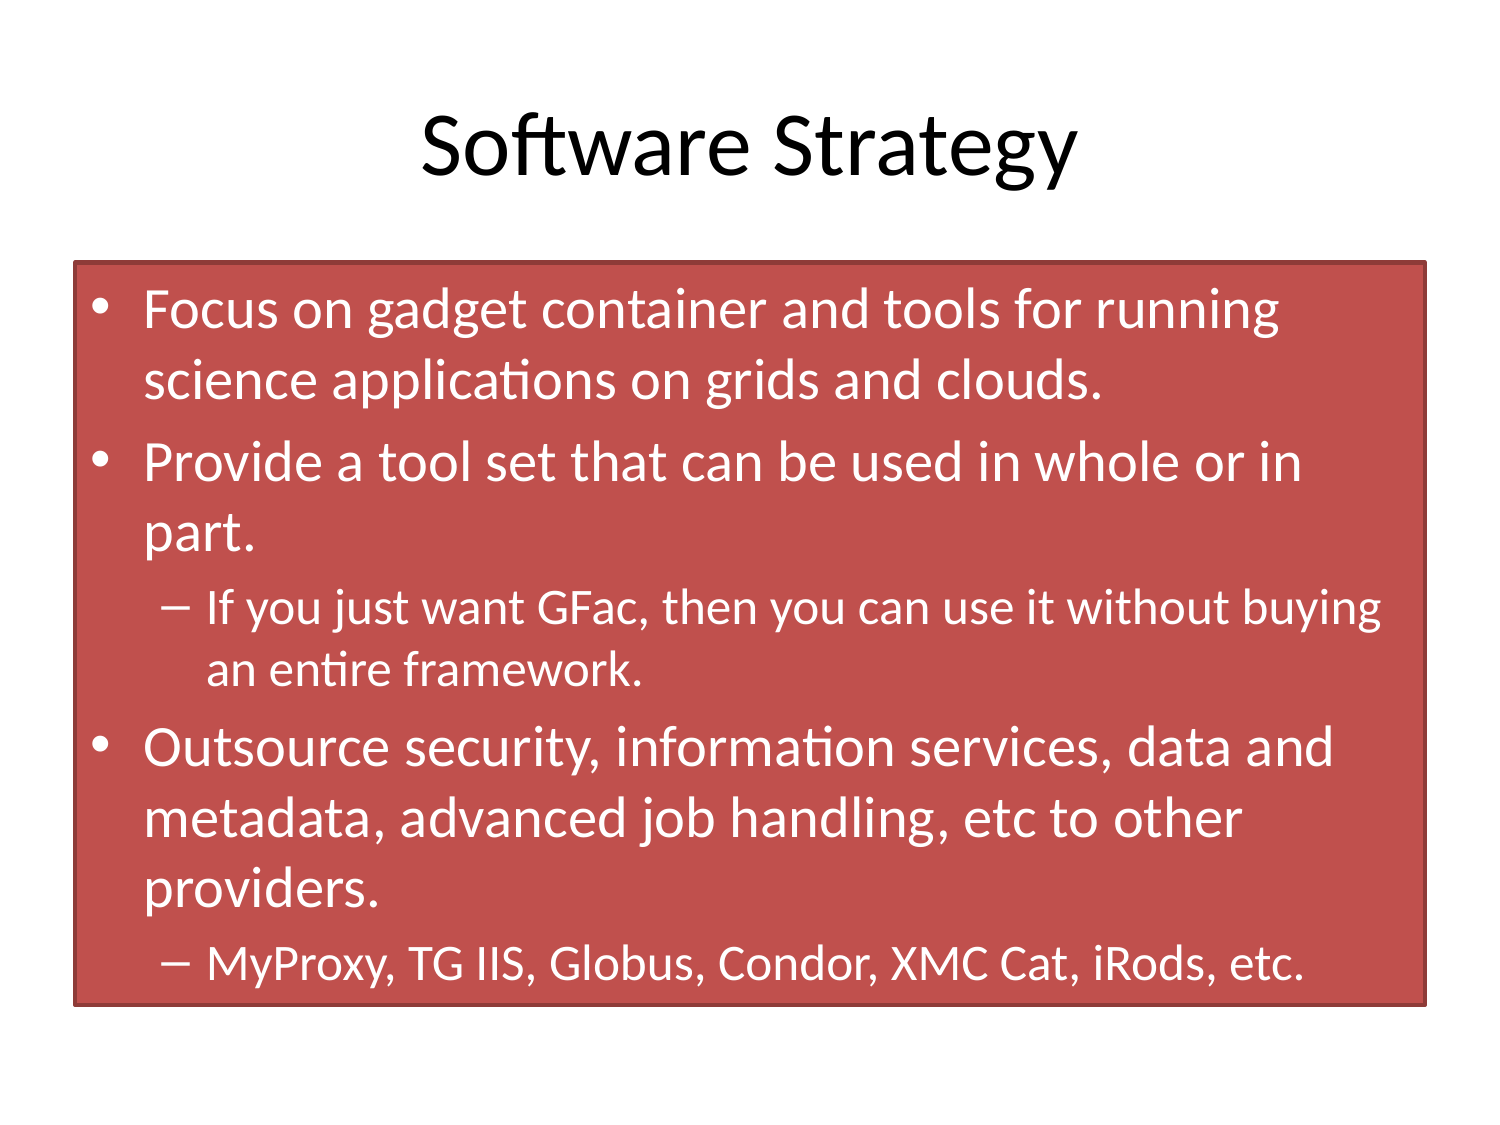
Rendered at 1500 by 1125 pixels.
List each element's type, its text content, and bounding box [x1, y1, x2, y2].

title Software Strategy [75, 45, 1425, 233]
list Focus on gadget container and tools for running science applications on grids and clouds. Provide a tool set that can be used in whole or in part. If you just want GFac, then you can use it without buying an entire framework. Outsource security, information services, data and metadata, advanced job handling, etc to other providers. MyProxy, TG IIS, Globus, Condor, XMC Cat, iRods, etc. [73, 260, 1427, 1007]
